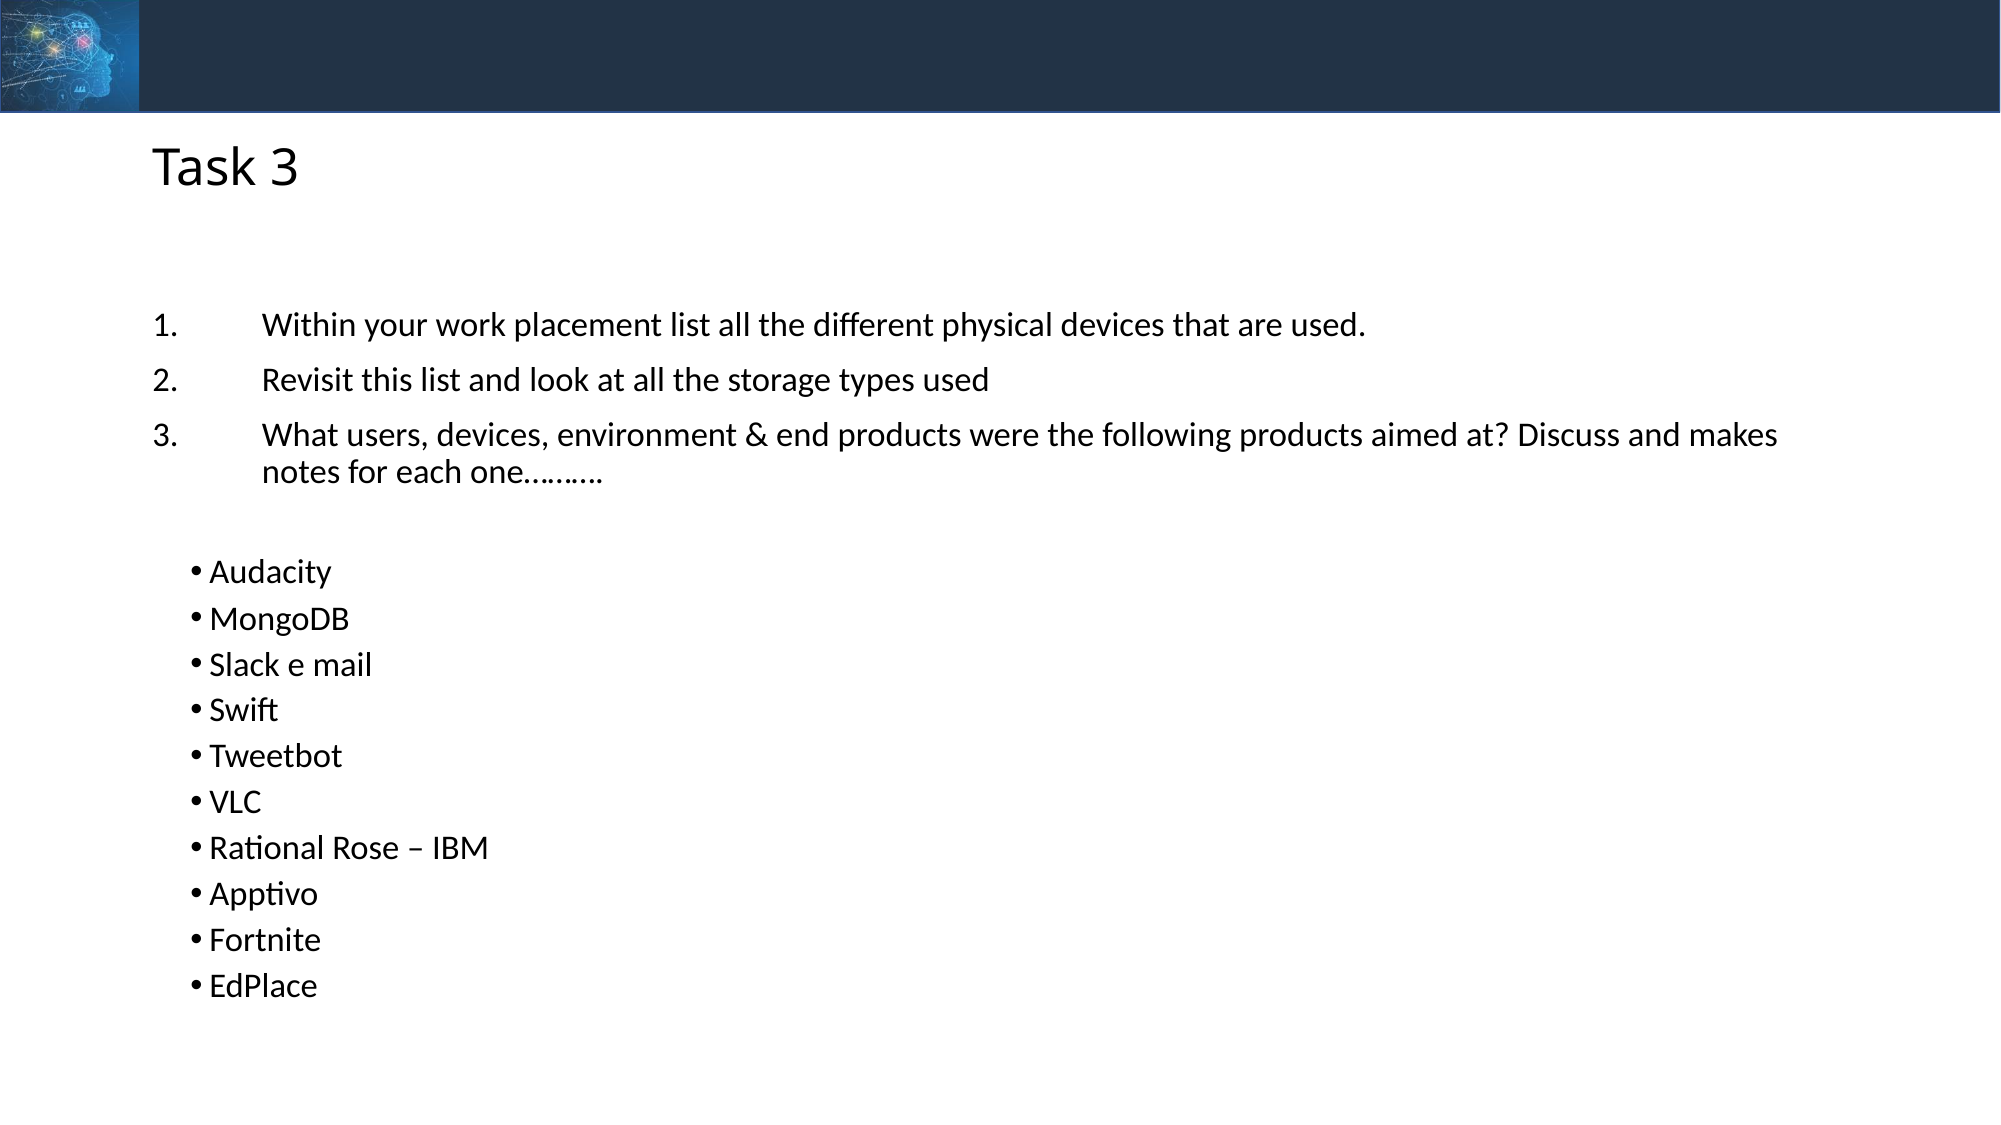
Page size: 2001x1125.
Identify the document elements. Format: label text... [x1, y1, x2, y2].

picture [2, 0, 140, 111]
title Task 3 [137, 59, 1863, 278]
list Within your work placement list all the different physical devices that are used. Revisit this list and look at all the storage types used What users, devices, environment & end products were the following products aimed at? Discuss and makes notes for each one………. Audacity MongoDB Slack e mail Swift Tweetbot VLC Rational Rose – IBM Apptivo Fortnite EdPlace [137, 299, 1863, 1014]
